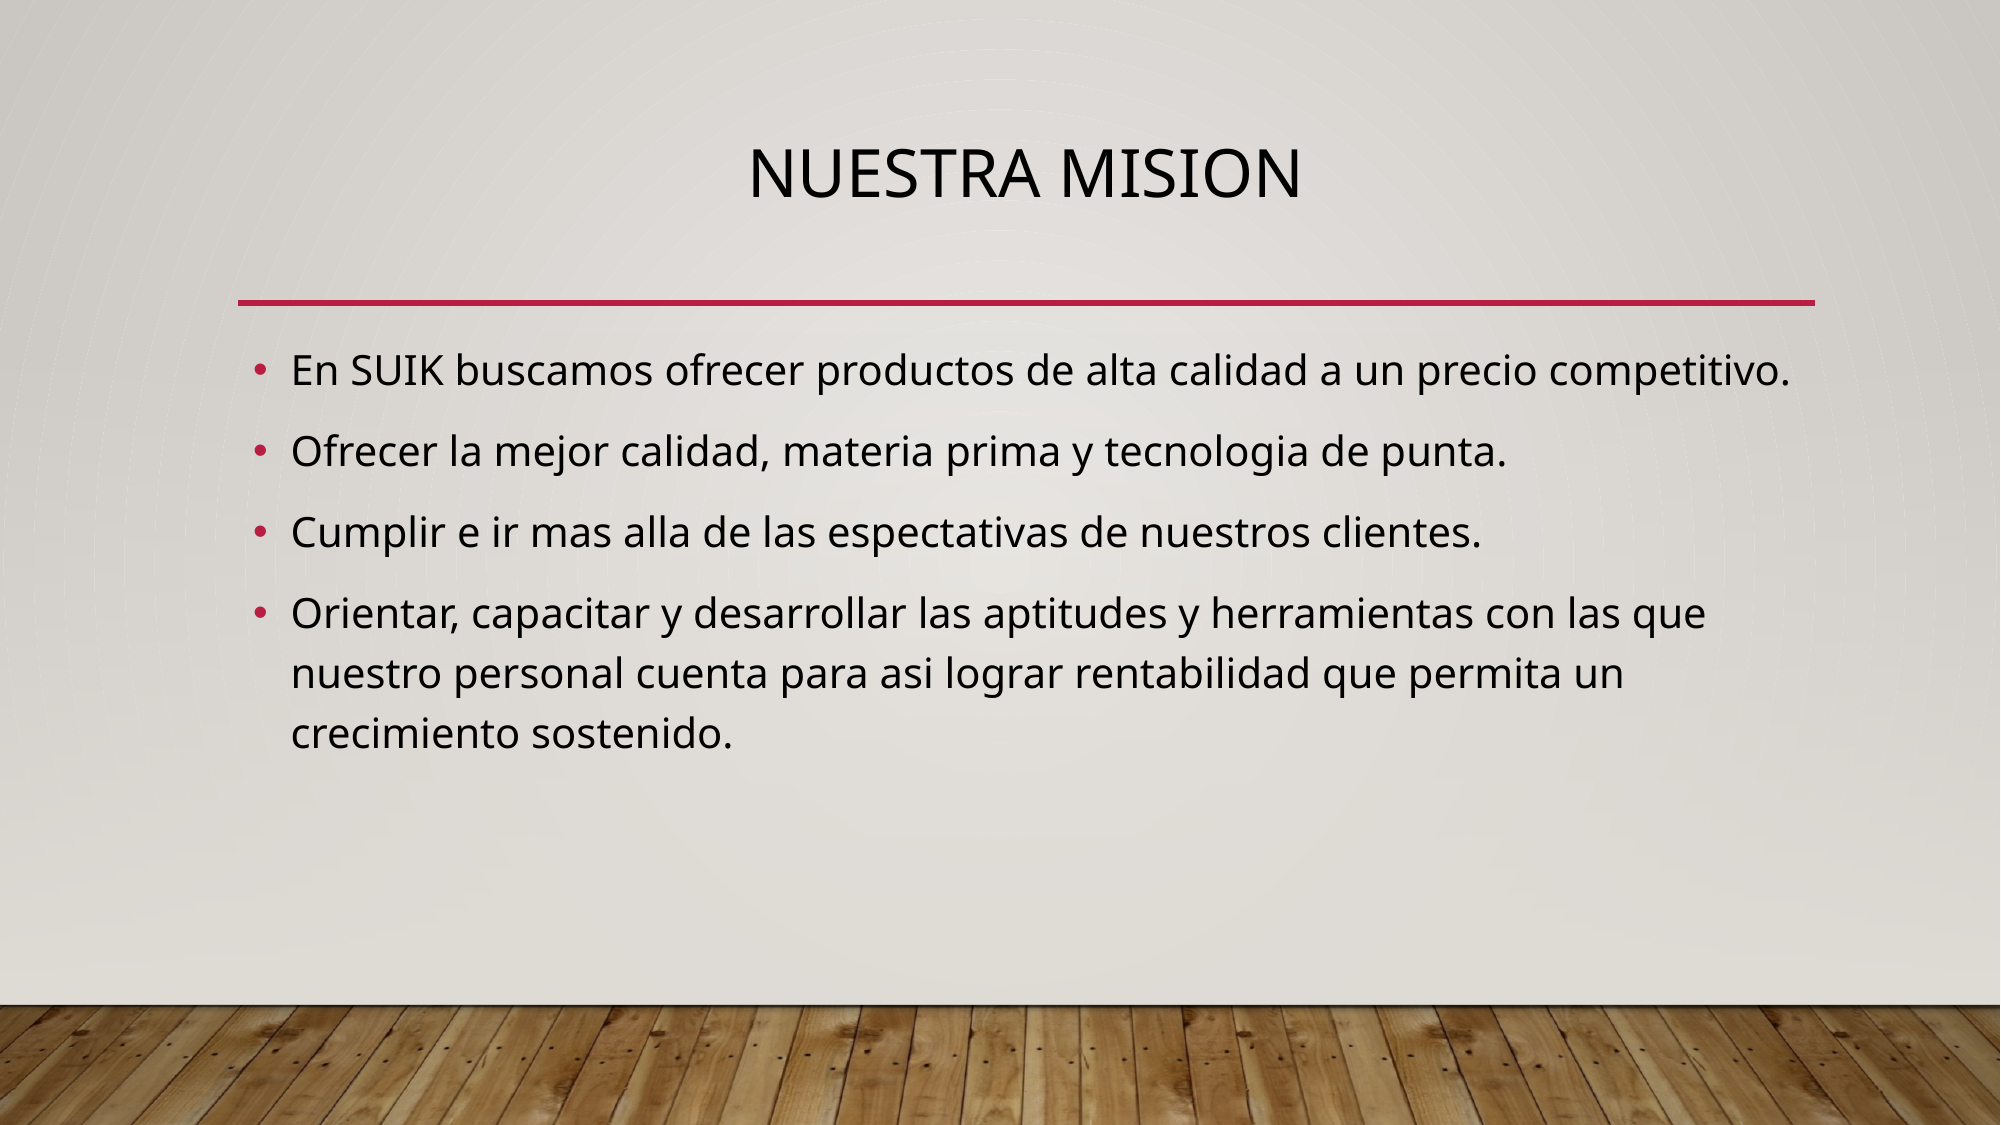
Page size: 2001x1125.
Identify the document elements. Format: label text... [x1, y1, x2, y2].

list En SUIK buscamos ofrecer productos de alta calidad a un precio competitivo. Ofrecer la mejor calidad, materia prima y tecnologia de punta. Cumplir e ir mas alla de las espectativas de nuestros clientes. Orientar, capacitar y desarrollar las aptitudes y herramientas con las que nuestro personal cuenta para asi lograr rentabilidad que permita un crecimiento sostenido. [238, 326, 1814, 893]
title Nuestra mision [238, 131, 1814, 305]
picture [0, 1005, 2000, 1125]
